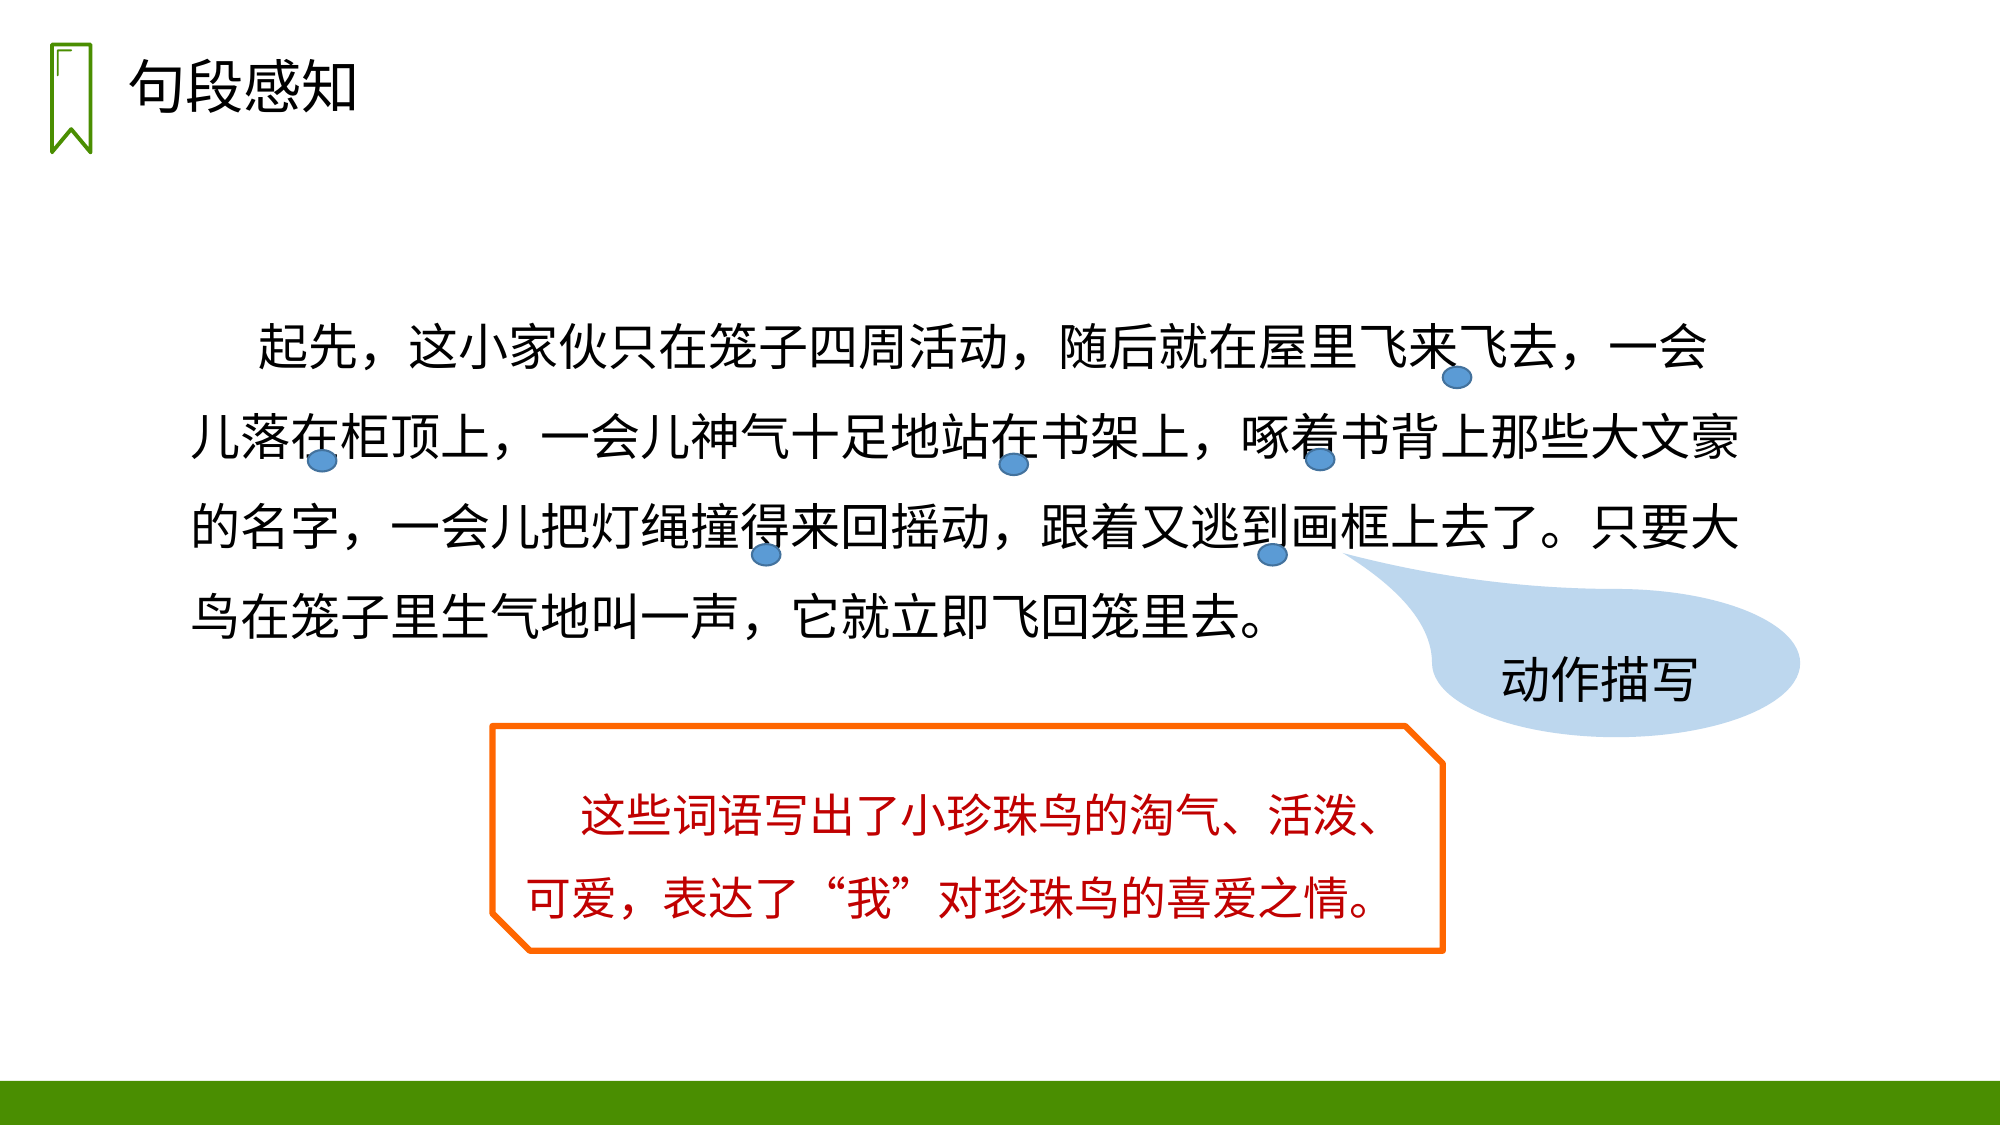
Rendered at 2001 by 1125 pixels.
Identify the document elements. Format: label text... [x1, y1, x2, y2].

text_box 动作描写 [1342, 552, 1801, 738]
text_box [1441, 365, 1473, 390]
text_box [750, 543, 782, 567]
text_box [998, 452, 1030, 477]
text_box [306, 449, 338, 473]
text_box 这些词语写出了小珍珠鸟的淘气、活泼、可爱，表达了“我”对珍珠鸟的喜爱之情。 [492, 726, 1443, 951]
text_box 起先，这小家伙只在笼子四周活动，随后就在屋里飞来飞去，一会儿落在柜顶上，一会儿神气十足地站在书架上，啄着书背上那些大文豪的名字，一会儿把灯绳撞得来回摇动，跟着又逃到画框上去了。只要大鸟在笼子里生气地叫一声，它就立即飞回笼里去。 [175, 278, 1769, 654]
text_box [1304, 447, 1336, 472]
text_box 句段感知 [112, 42, 375, 128]
text_box [1257, 543, 1288, 567]
